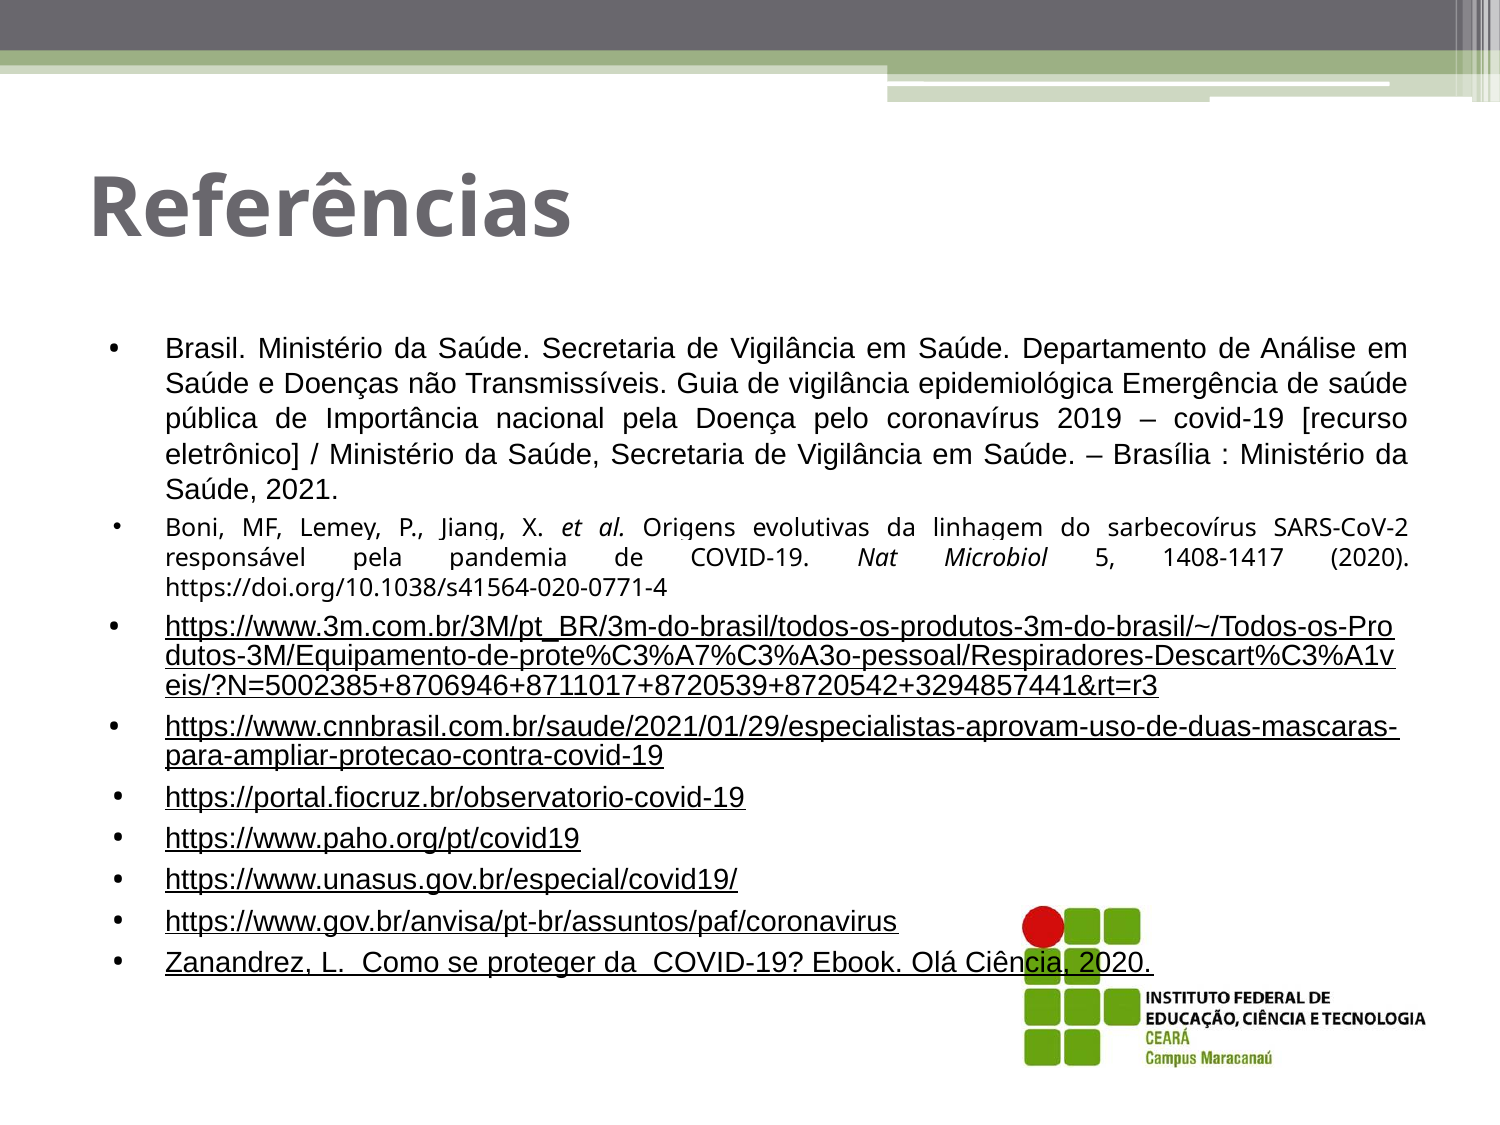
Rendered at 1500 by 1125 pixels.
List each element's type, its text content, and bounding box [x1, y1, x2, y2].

list Brasil. Ministério da Saúde. Secretaria de Vigilância em Saúde. Departamento de Análise em Saúde e Doenças não Transmissíveis. Guia de vigilância epidemiológica Emergência de saúde pública de Importância nacional pela Doença pelo coronavírus 2019 – covid-19 [recurso eletrônico] / Ministério da Saúde, Secretaria de Vigilância em Saúde. – Brasília : Ministério da Saúde, 2021. Boni, MF, Lemey, P., Jiang, X. et al. Origens evolutivas da linhagem do sarbecovírus SARS-CoV-2 responsável pela pandemia de COVID-19. Nat Microbiol 5, 1408-1417 (2020). https://doi.org/10.1038/s41564-020-0771-4 https://www.3m.com.br/3M/pt_BR/3m-do-brasil/todos-os-produtos-3m-do-brasil/~/Todos-os-Produtos-3M/Equipamento-de-prote%C3%A7%C3%A3o-pessoal/Respiradores-Descart%C3%A1veis/?N=5002385+8706946+8711017+8720539+8720542+3294857441&rt=r3 https://www.cnnbrasil.com.br/saude/2021/01/29/especialistas-aprovam-uso-de-duas-mascaras-para-ampliar-protecao-contra-covid-19 https://portal.fiocruz.br/observatorio-covid-19 https://www.paho.org/pt/covid19 https://www.unasus.gov.br/especial/covid19/ https://www.gov.br/anvisa/pt-br/assuntos/paf/coronavirus Zanandrez, L. Como se proteger da COVID-19? Ebook. Olá Ciência, 2020. [75, 322, 1425, 1079]
title Referências [72, 116, 1423, 292]
